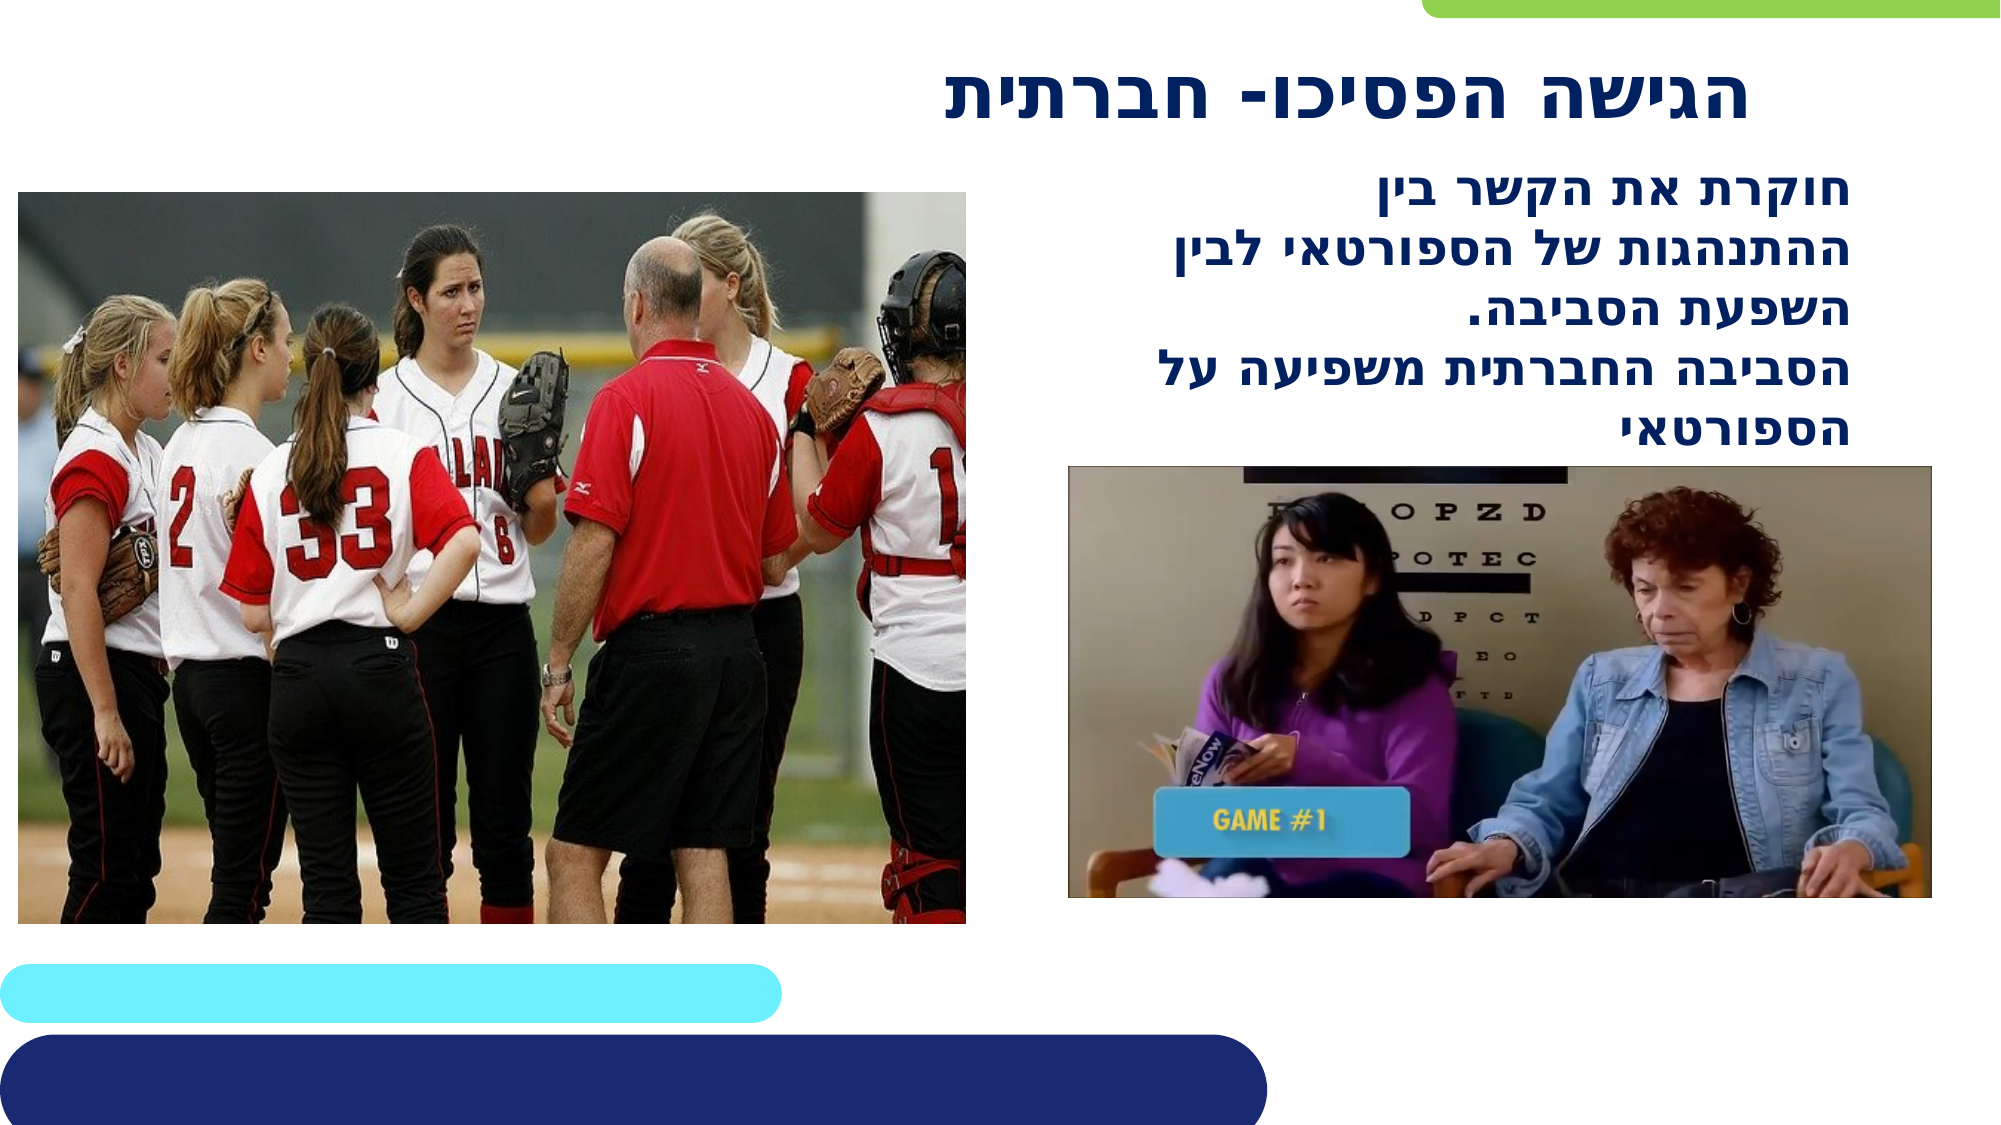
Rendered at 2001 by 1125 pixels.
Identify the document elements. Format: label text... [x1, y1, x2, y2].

picture [17, 192, 966, 924]
title הגישה הפסיכו- חברתית [930, 34, 2000, 154]
text_box חוקרת את הקשר בין ההתנהגות של הספורטאי לבין השפעת הסביבה. הסביבה החברתית משפיעה על הספורטאי [1131, 148, 1869, 463]
picture [1067, 465, 1933, 899]
